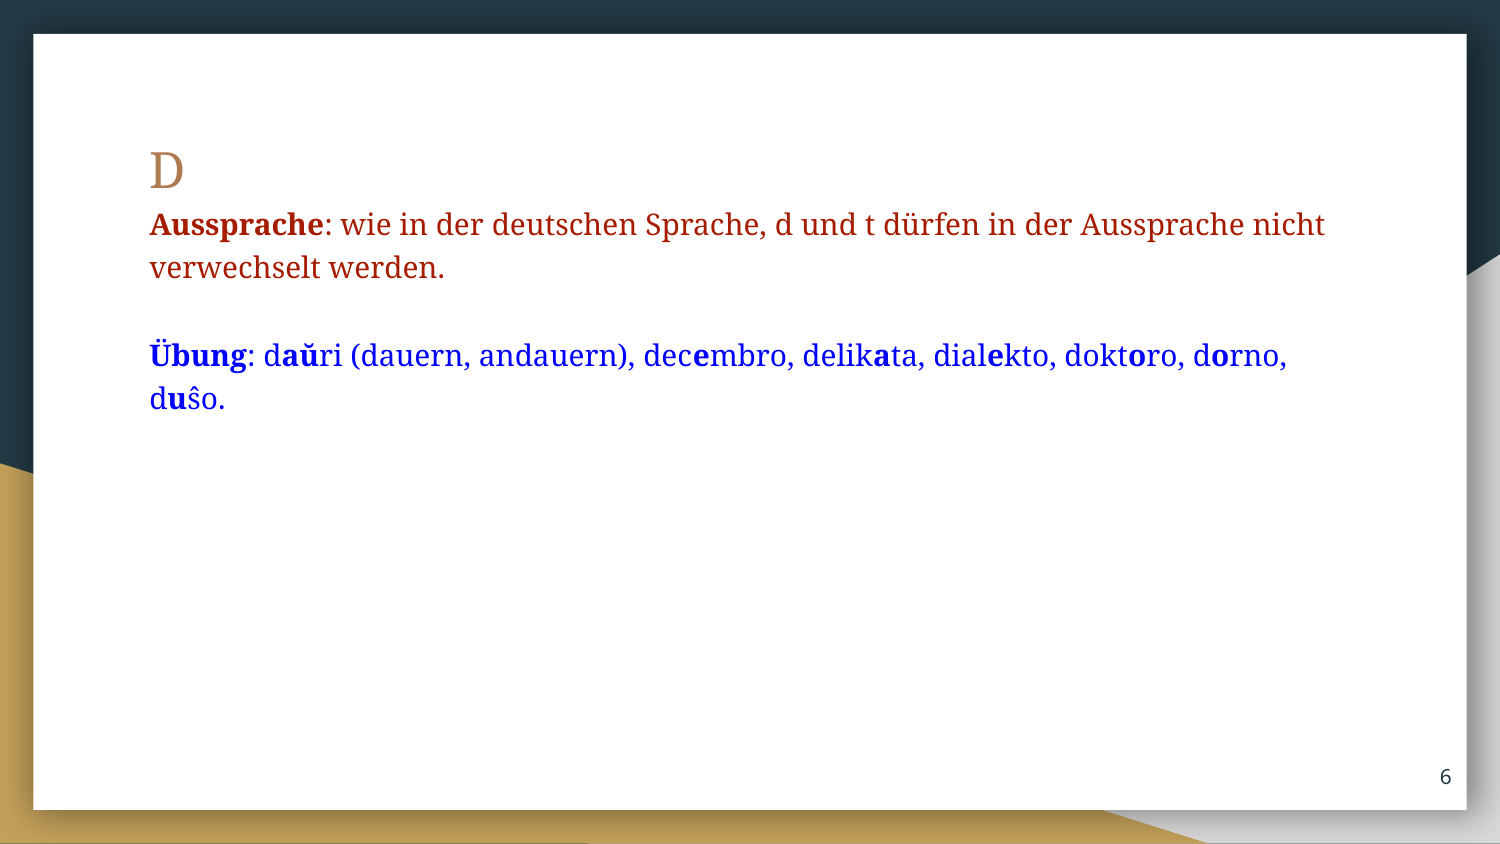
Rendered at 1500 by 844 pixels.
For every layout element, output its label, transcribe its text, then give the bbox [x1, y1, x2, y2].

slide_number ‹#› [1376, 745, 1467, 810]
list D Aussprache: wie in der deutschen Sprache, d und t dürfen in der Aussprache nicht verwechselt werden. Übung: daŭri (dauern, andauern), decembro, delikata, dialekto, doktoro, dorno, duŝo. [134, 111, 1366, 746]
